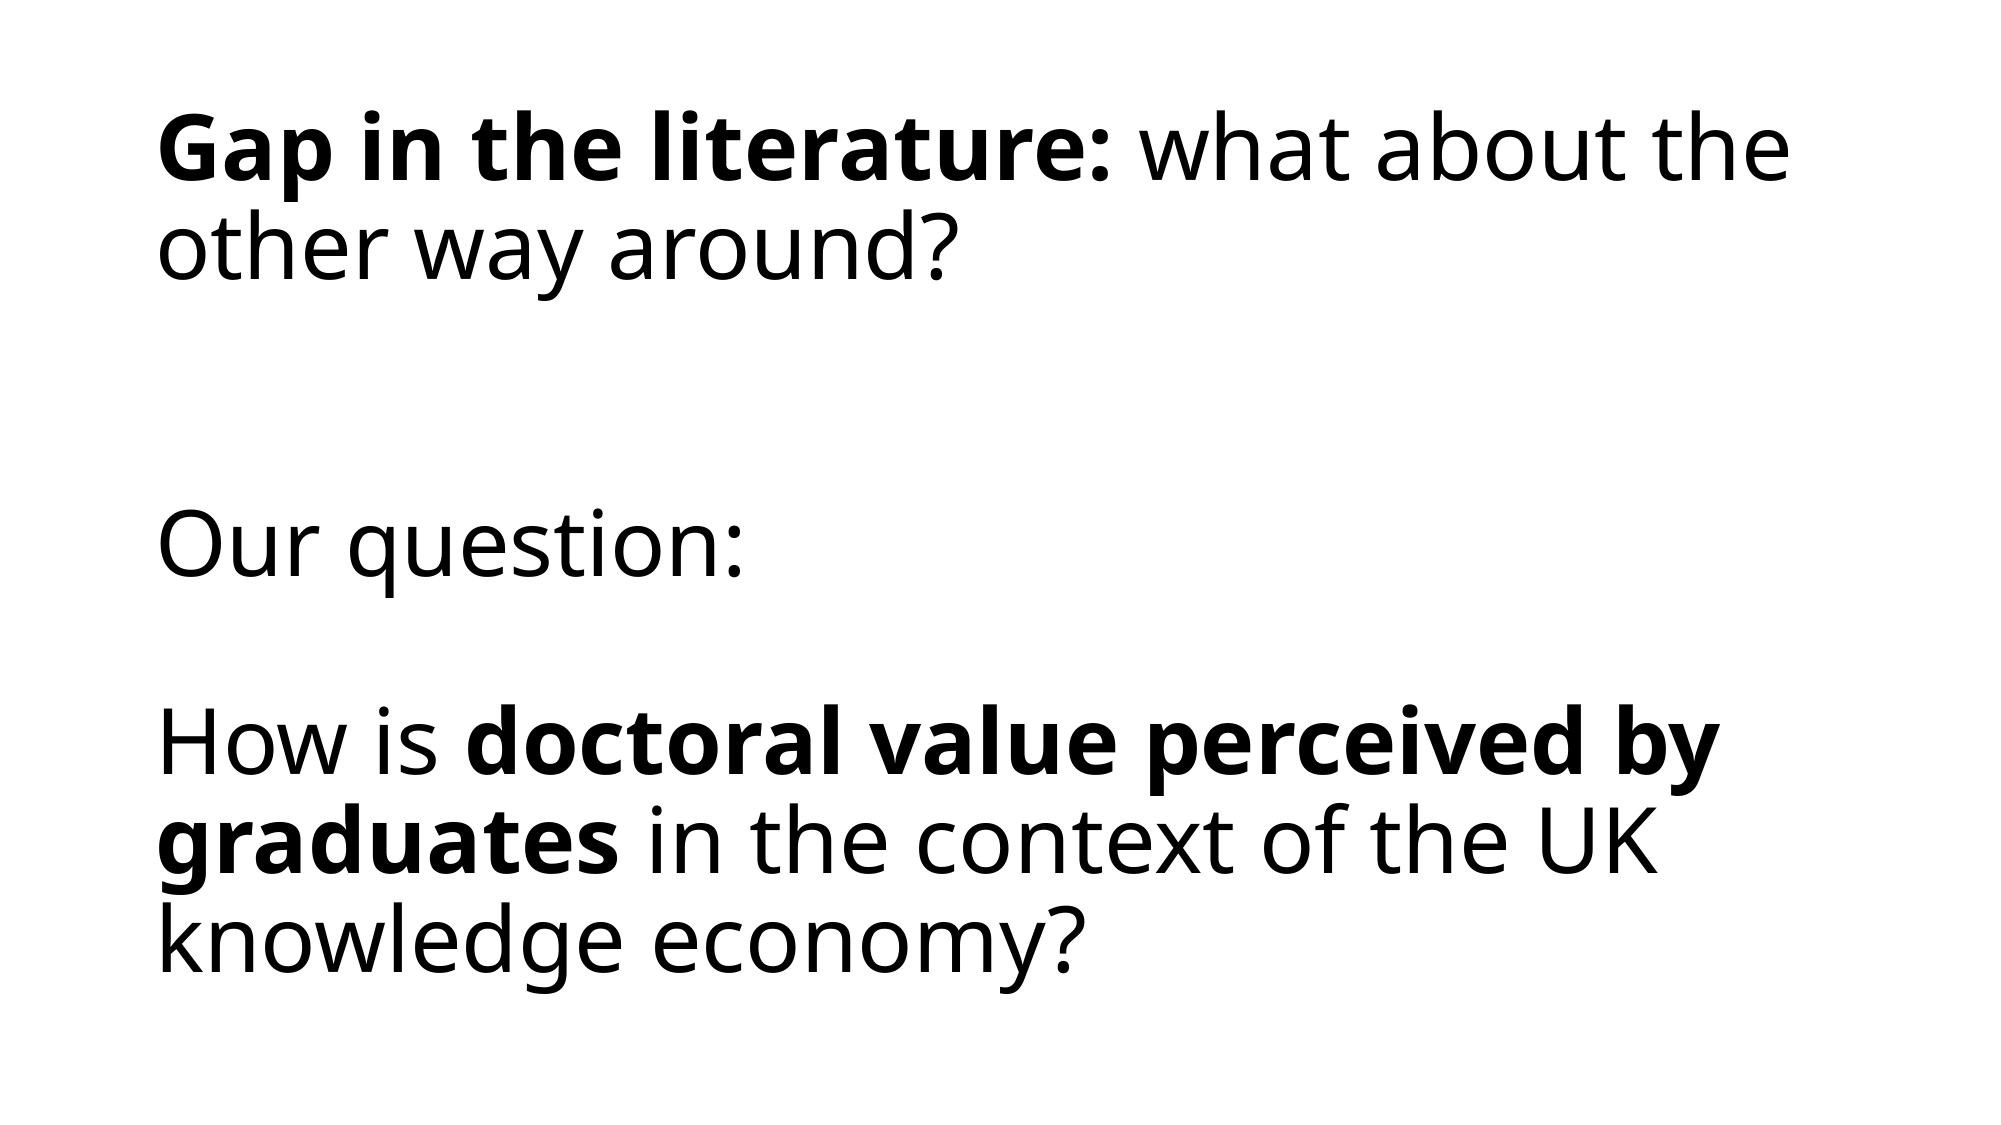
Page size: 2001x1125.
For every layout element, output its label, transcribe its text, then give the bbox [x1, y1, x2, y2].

title Gap in the literature: what about the other way around? Our question: How is doctoral value perceived by graduates in the context of the UK knowledge economy? [140, 87, 1867, 1007]
